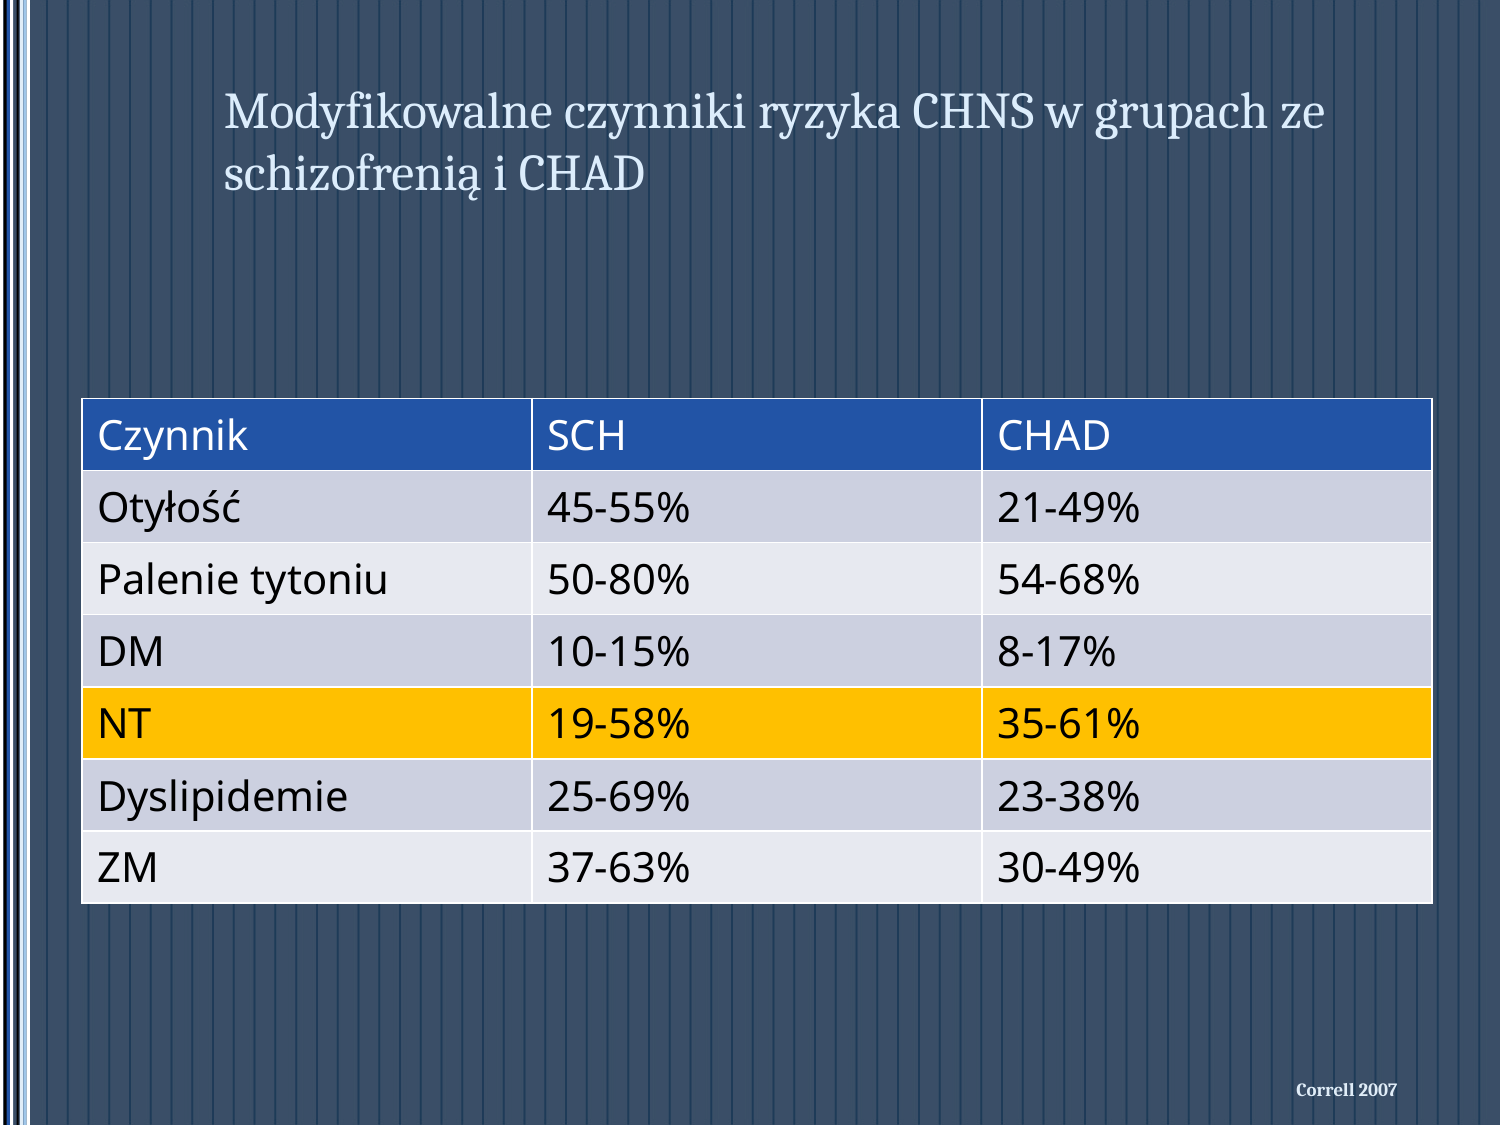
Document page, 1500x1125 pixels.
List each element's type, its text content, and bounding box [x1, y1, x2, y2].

table_cell Dyslipidemie [83, 760, 531, 830]
table_cell 25-69% [533, 760, 981, 830]
table_cell 10-15% [533, 615, 981, 686]
table_cell 37-63% [533, 832, 981, 902]
table_cell Otyłość [83, 471, 531, 542]
table_cell NT [83, 688, 531, 758]
table_cell 35-61% [983, 688, 1431, 758]
table_cell ZM [83, 832, 531, 902]
table_cell 54-68% [983, 543, 1431, 614]
table_cell Palenie tytoniu [83, 543, 531, 614]
table_cell 19-58% [533, 688, 981, 758]
footer Correll 2007 [937, 1067, 1413, 1113]
table_cell DM [83, 615, 531, 686]
table_cell 21-49% [983, 471, 1431, 542]
table_cell 8-17% [983, 615, 1431, 686]
table_cell 45-55% [533, 471, 981, 542]
table_cell 23-38% [983, 760, 1431, 830]
table_cell 30-49% [983, 832, 1431, 902]
table_cell 50-80% [533, 543, 981, 614]
title Modyfikowalne czynniki ryzyka CHNS w grupach ze schizofrenią i CHAD [193, 45, 1424, 233]
table_header SCH [533, 399, 981, 470]
table_header CHAD [983, 399, 1431, 470]
table_header Czynnik [83, 399, 531, 470]
